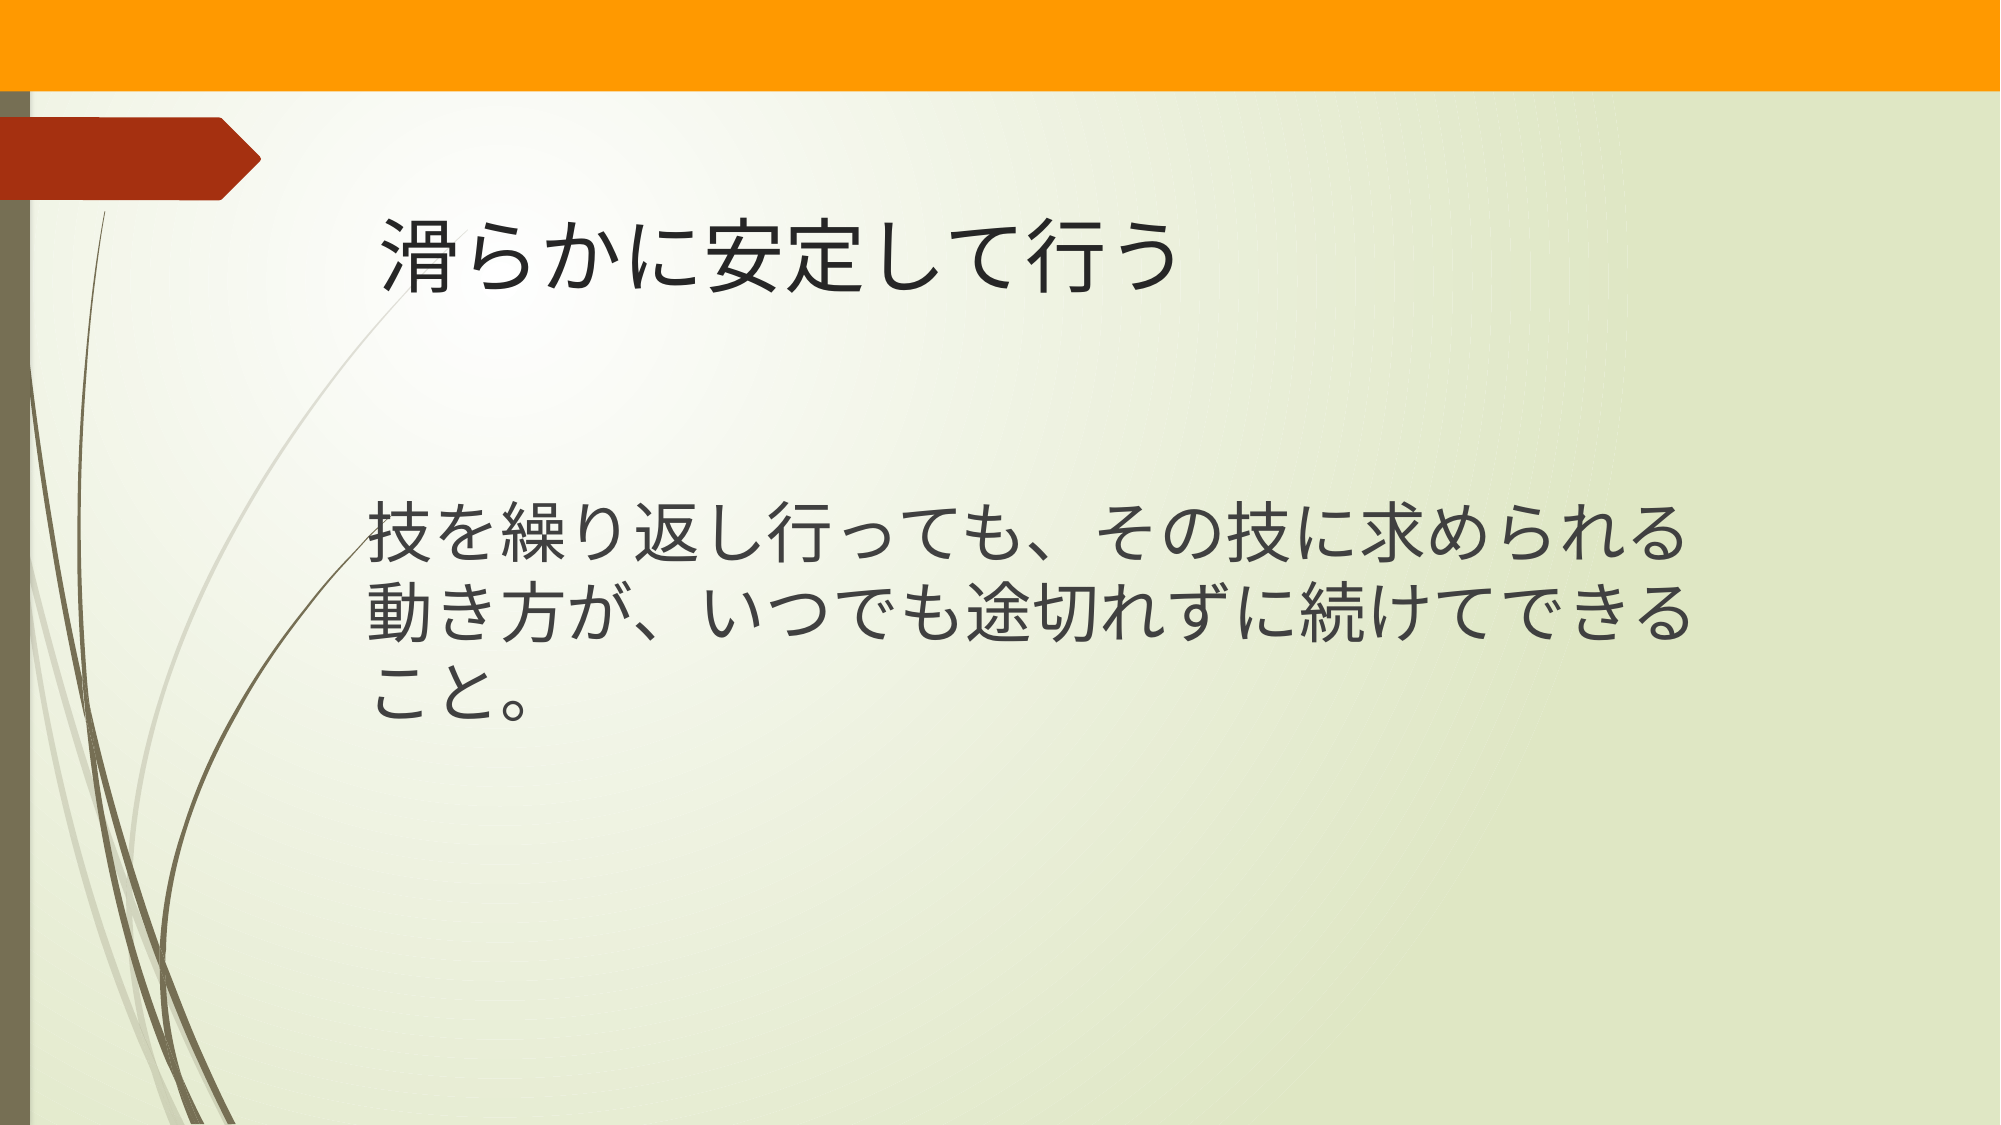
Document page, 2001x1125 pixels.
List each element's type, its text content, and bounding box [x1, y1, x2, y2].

text_box [0, 0, 2000, 92]
list 技を繰り返し行っても、その技に求められる動き方が、いつでも途切れずに続けてできること。 [351, 483, 1727, 864]
title 滑らかに安定して行う [363, 198, 1826, 409]
